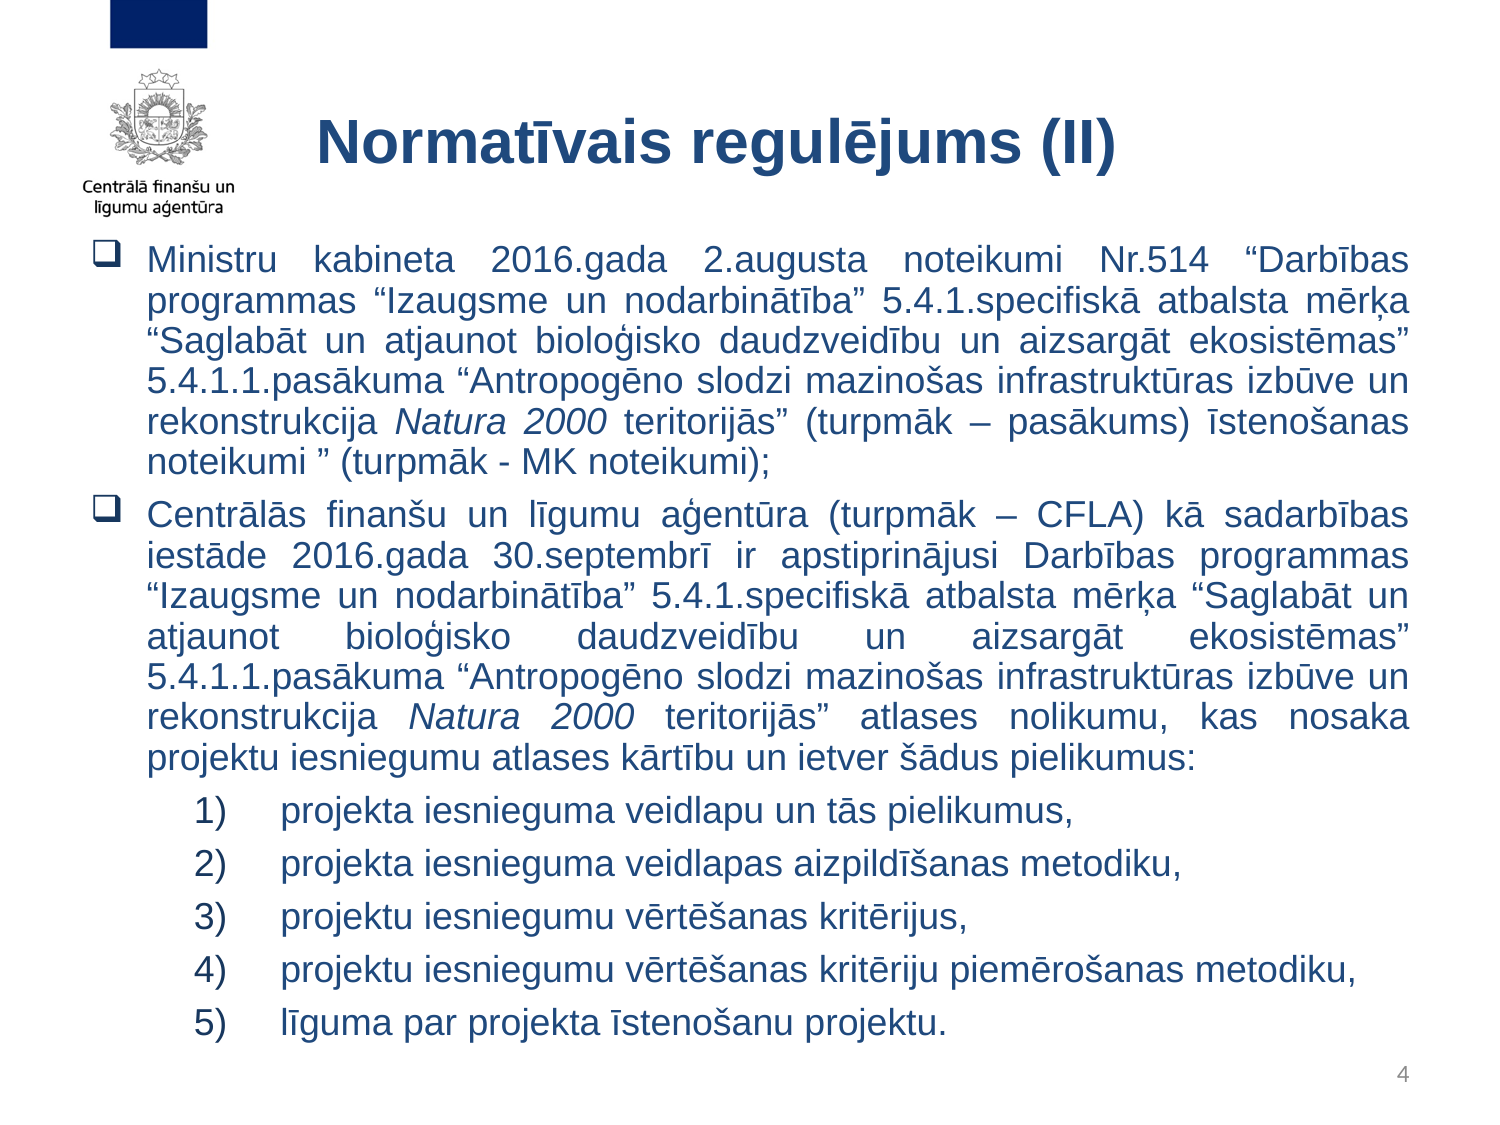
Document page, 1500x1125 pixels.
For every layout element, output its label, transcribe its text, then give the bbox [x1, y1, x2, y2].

picture [26, 0, 290, 291]
list Ministru kabineta 2016.gada 2.augusta noteikumi Nr.514 “Darbības programmas “Izaugsme un nodarbinātība” 5.4.1.specifiskā atbalsta mērķa “Saglabāt un atjaunot bioloģisko daudzveidību un aizsargāt ekosistēmas” 5.4.1.1.pasākuma “Antropogēno slodzi mazinošas infrastruktūras izbūve un rekonstrukcija Natura 2000 teritorijās” (turpmāk – pasākums) īstenošanas noteikumi ” (turpmāk - MK noteikumi); Centrālās finanšu un līgumu aģentūra (turpmāk – CFLA) kā sadarbības iestāde 2016.gada 30.septembrī ir apstiprinājusi Darbības programmas “Izaugsme un nodarbinātība” 5.4.1.specifiskā atbalsta mērķa “Saglabāt un atjaunot bioloģisko daudzveidību un aizsargāt ekosistēmas” 5.4.1.1.pasākuma “Antropogēno slodzi mazinošas infrastruktūras izbūve un rekonstrukcija Natura 2000 teritorijās” atlases nolikumu, kas nosaka projektu iesniegumu atlases kārtību un ietver šādus pielikumus: projekta iesnieguma veidlapu un tās pielikumus, projekta iesnieguma veidlapas aizpildīšanas metodiku, projektu iesniegumu vērtēšanas kritērijus, projektu iesniegumu vērtēšanas kritēriju piemērošanas metodiku, līguma par projekta īstenošanu projektu. [75, 232, 1425, 975]
slide_number 4 [1074, 1042, 1425, 1103]
title Normatīvais regulējums (II) [301, 45, 1425, 232]
